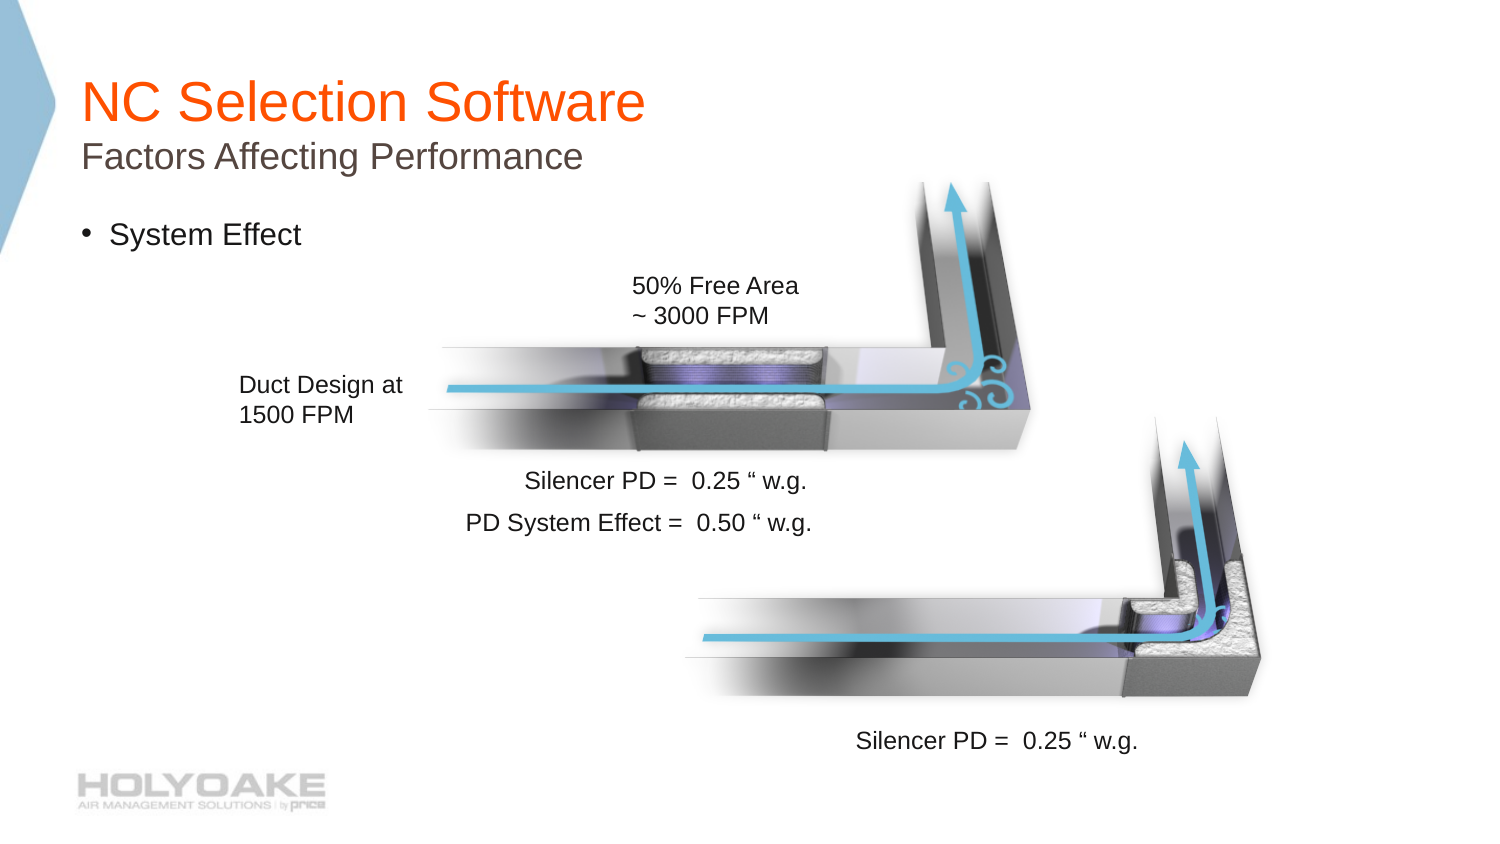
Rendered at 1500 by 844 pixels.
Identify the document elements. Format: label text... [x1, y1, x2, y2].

list System Effect [65, 210, 672, 747]
list System Effect [1096, 210, 1360, 747]
text_box PD System Effect = 0.50 “ w.g. [450, 498, 679, 544]
list Factors Affecting Performance [66, 129, 1123, 191]
title NC Selection Software [65, 44, 1360, 141]
text_box Silencer PD = 0.25 “ w.g. [509, 469, 679, 498]
text_box Duct Design at 1500 FPM [223, 361, 422, 436]
picture [0, 0, 1500, 844]
